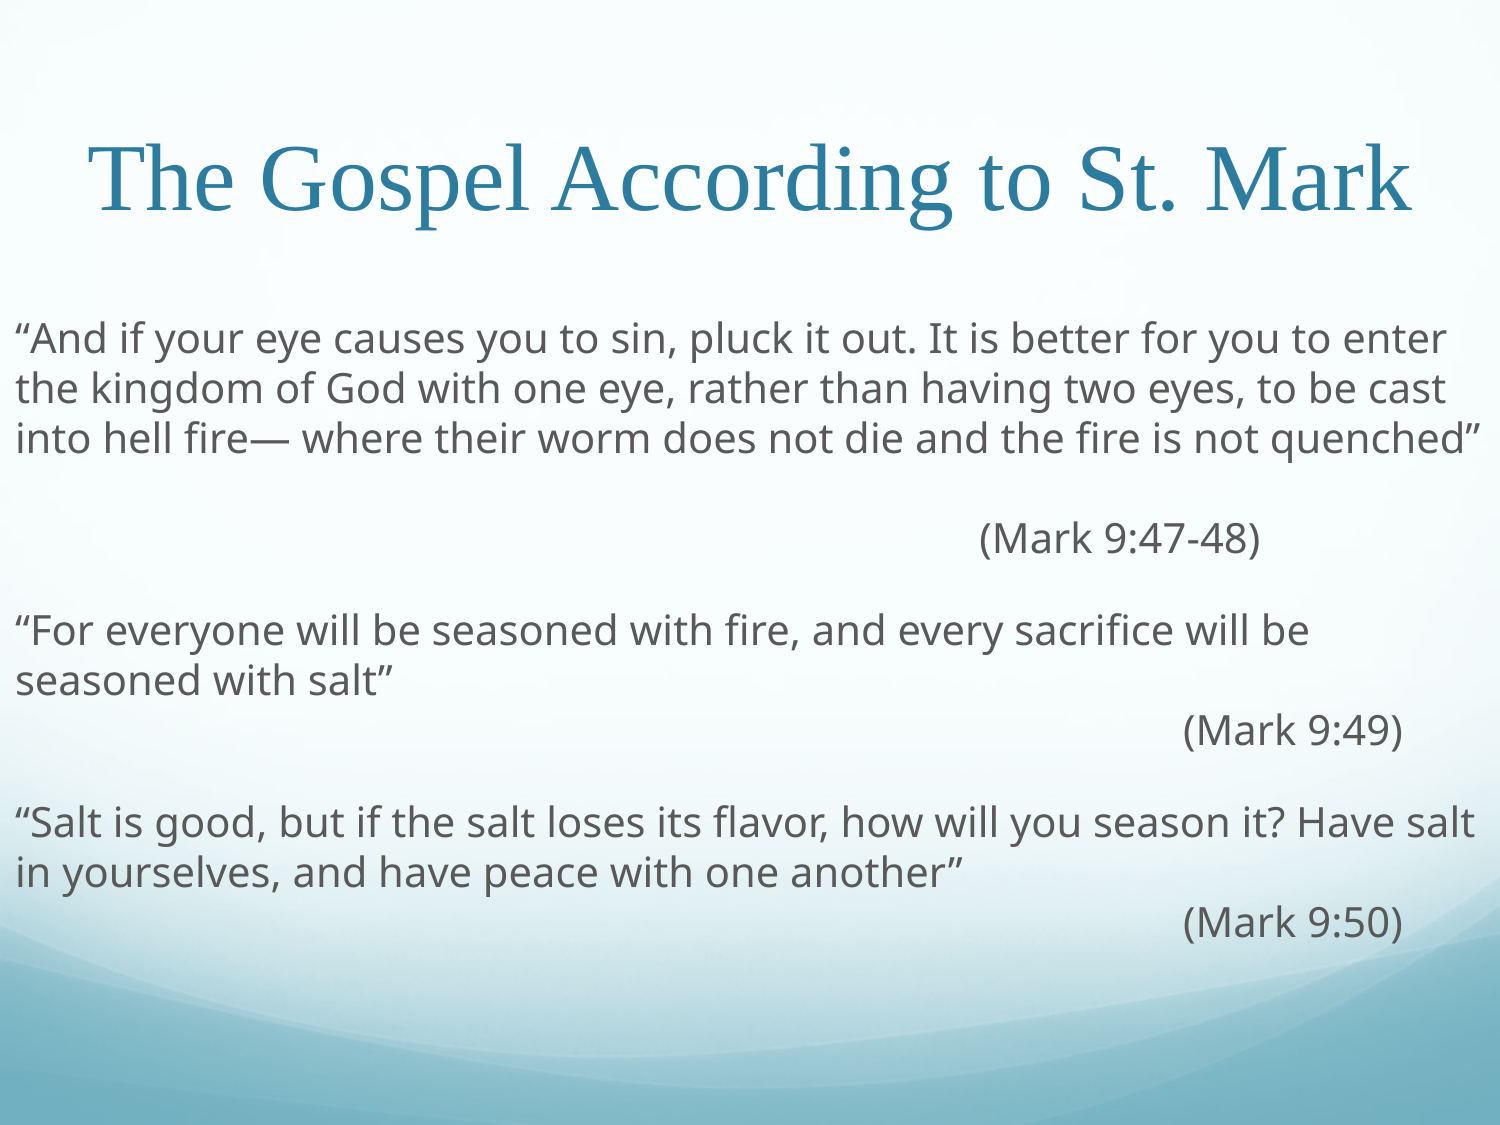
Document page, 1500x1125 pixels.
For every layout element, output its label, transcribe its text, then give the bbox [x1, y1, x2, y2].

list “And if your eye causes you to sin, pluck it out. It is better for you to enter the kingdom of God with one eye, rather than having two eyes, to be cast into hell fire— where their worm does not die and the fire is not quenched” (Mark 9:47-48) “For everyone will be seasoned with fire, and every sacrifice will be seasoned with salt” (Mark 9:49) “Salt is good, but if the salt loses its flavor, how will you season it? Have salt in yourselves, and have peace with one another” (Mark 9:50) [0, 304, 1500, 1125]
title The Gospel According to St. Mark [67, 17, 1433, 238]
